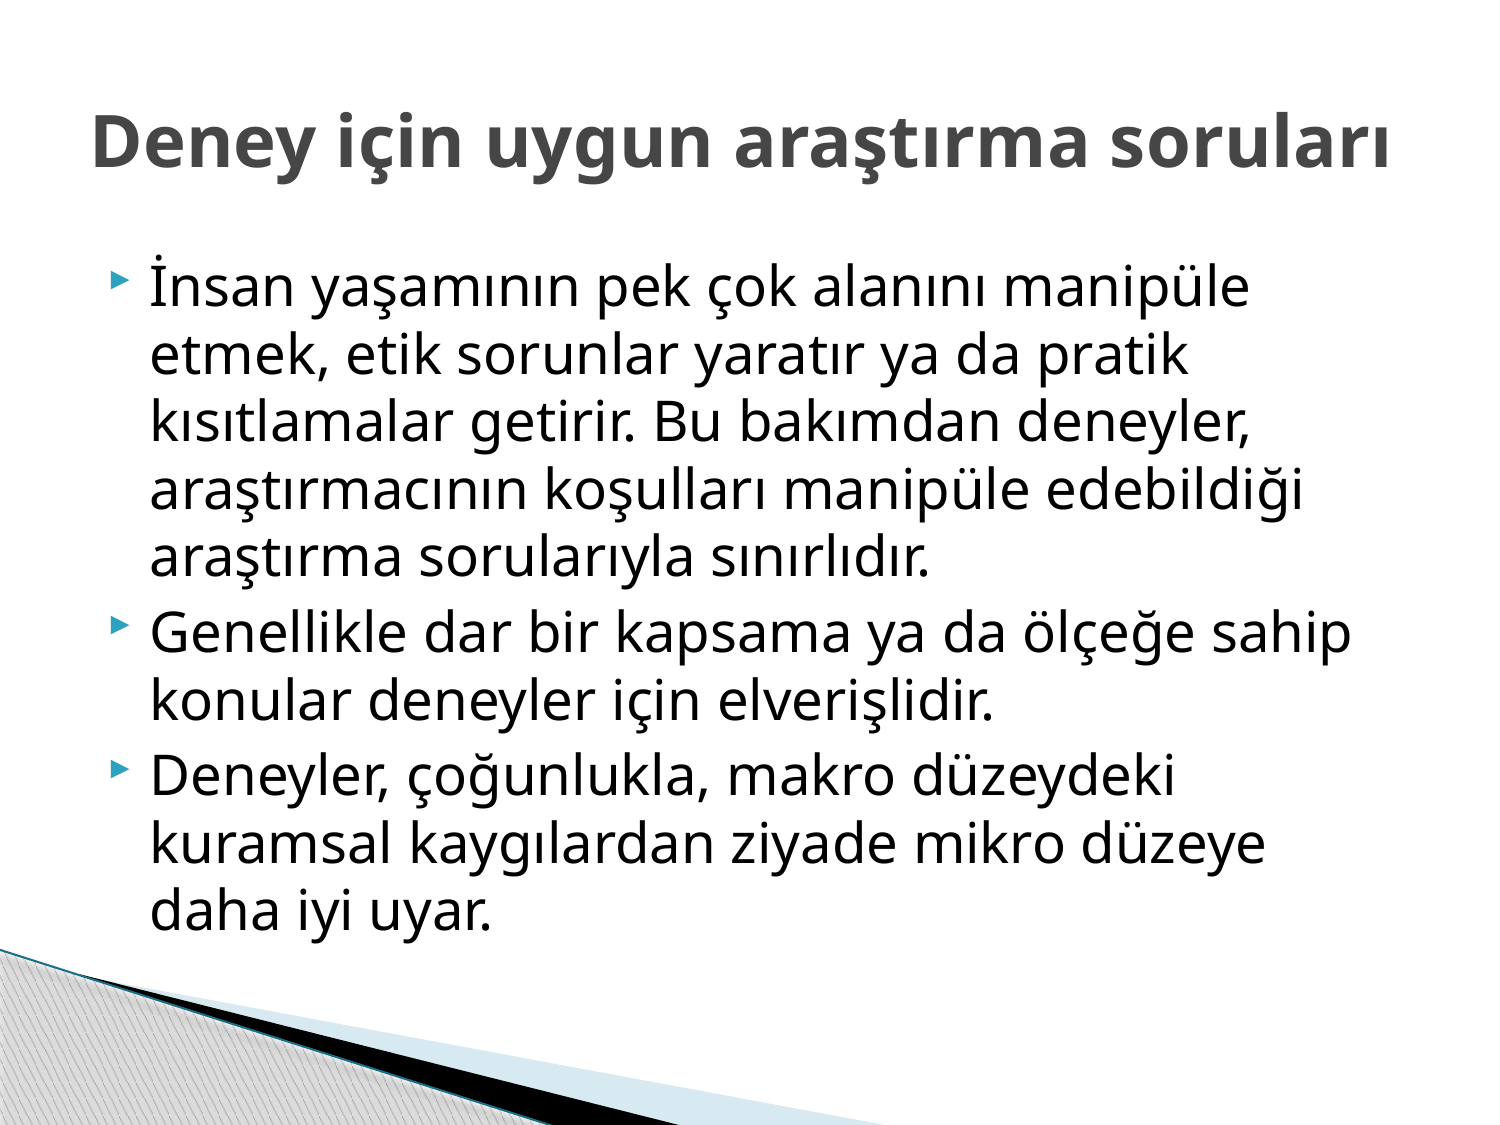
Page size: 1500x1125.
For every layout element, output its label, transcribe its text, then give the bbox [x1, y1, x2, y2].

list İnsan yaşamının pek çok alanını manipüle etmek, etik sorunlar yaratır ya da pratik kısıtlamalar getirir. Bu bakımdan deneyler, araştırmacının koşulları manipüle edebildiği araştırma sorularıyla sınırlıdır. Genellikle dar bir kapsama ya da ölçeğe sahip konular deneyler için elverişlidir. Deneyler, çoğunlukla, makro düzeydeki kuramsal kaygılardan ziyade mikro düzeye daha iyi uyar. [75, 243, 1425, 986]
title Deney için uygun araştırma soruları [75, 45, 1425, 233]
